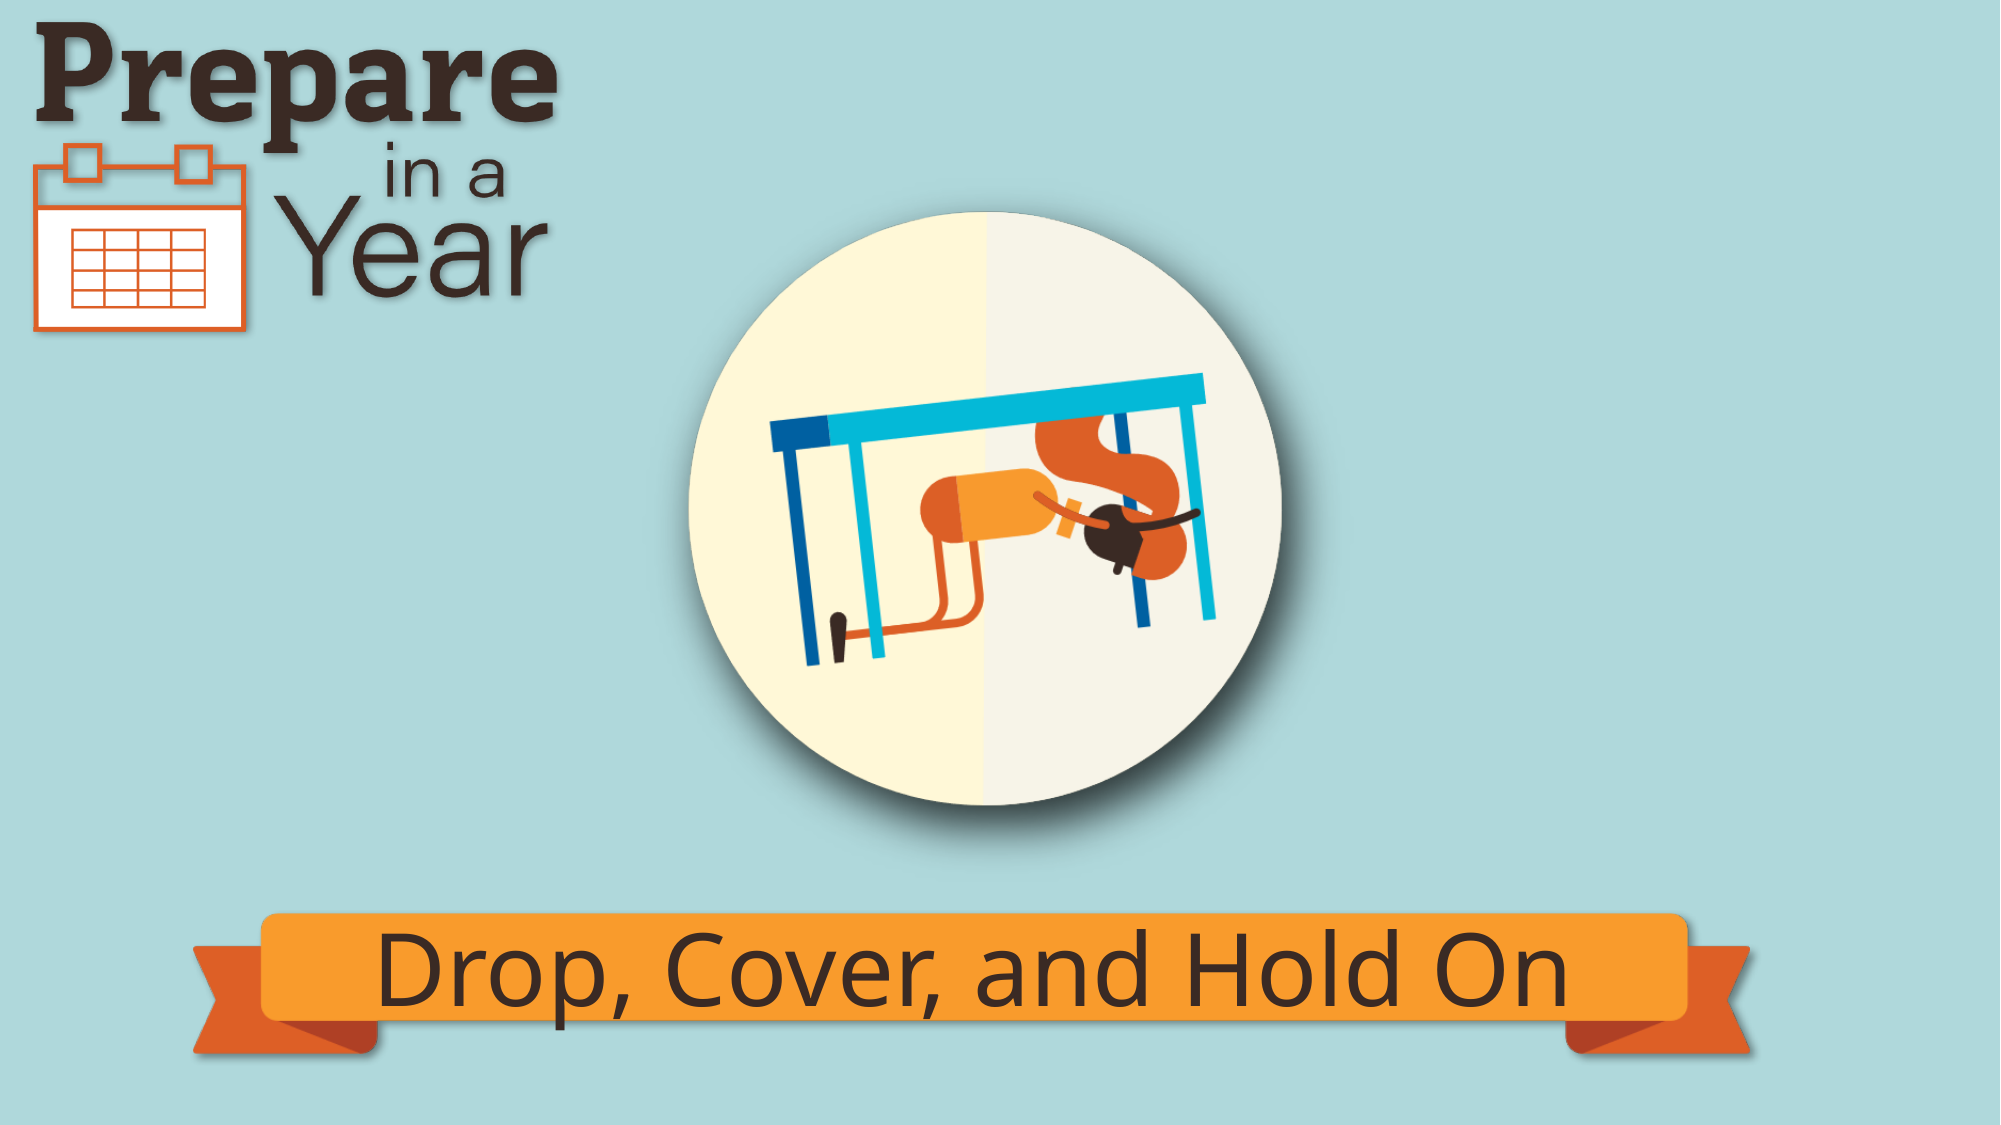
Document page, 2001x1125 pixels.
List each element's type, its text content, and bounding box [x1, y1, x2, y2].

picture [29, 0, 558, 332]
picture [193, 913, 1750, 1055]
title Drop, Cover, and Hold On [249, 909, 1696, 913]
picture [637, 169, 1363, 891]
